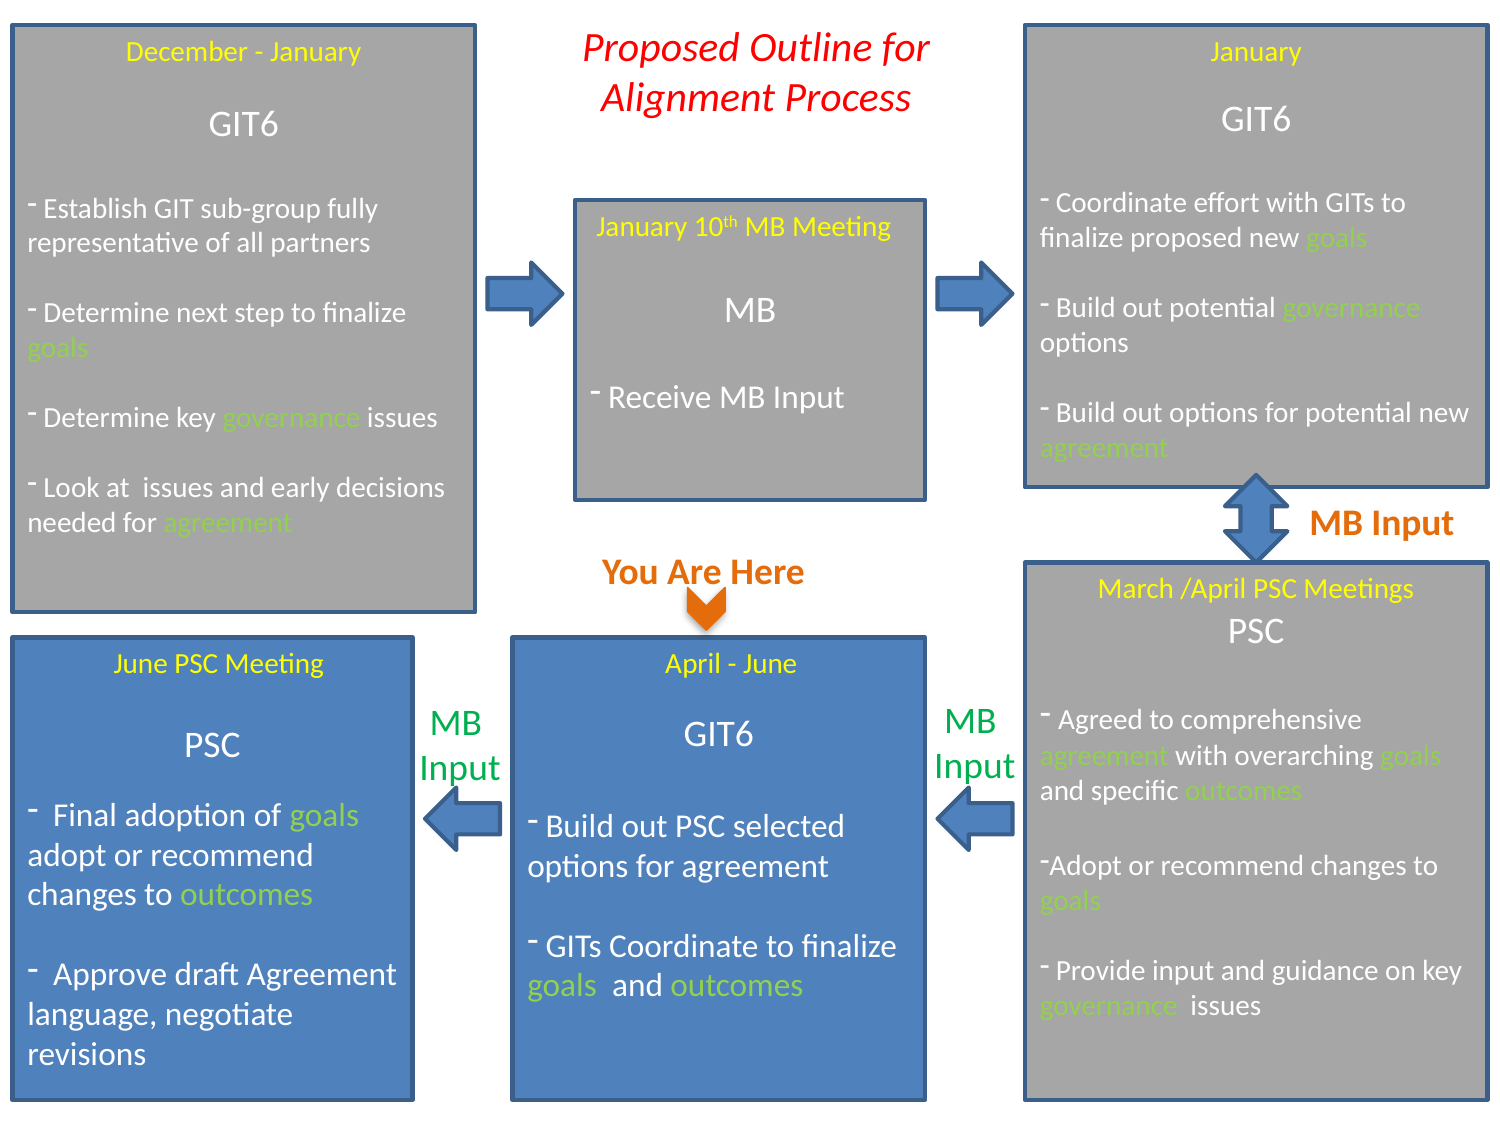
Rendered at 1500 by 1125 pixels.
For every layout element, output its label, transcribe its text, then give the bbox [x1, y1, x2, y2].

text_box GIT6 Establish GIT sub-group fully representative of all partners Determine next step to finalize goals Determine key governance issues Look at issues and early decisions needed for agreement [10, 23, 477, 614]
text_box January 10th MB Meeting [575, 199, 913, 250]
text_box PSC Agreed to comprehensive agreement with overarching goals and specific outcomes Adopt or recommend changes to goals Provide input and guidance on key governance issues [1023, 560, 1490, 1102]
text_box MB Receive MB Input [573, 198, 927, 502]
text_box [686, 586, 726, 631]
text_box [1222, 472, 1290, 565]
text_box MB Input [919, 688, 1031, 794]
text_box Proposed Outline for Alignment Process [524, 12, 988, 178]
text_box [485, 260, 565, 327]
text_box MB Input [404, 690, 516, 796]
text_box GIT6 Coordinate effort with GITs to finalize proposed new goals Build out potential governance options Build out options for potential new agreement [1023, 23, 1490, 489]
text_box January [1087, 24, 1425, 75]
text_box You Are Here [587, 539, 900, 600]
text_box [935, 794, 1015, 852]
text_box June PSC Meeting [50, 637, 388, 688]
text_box GIT6 Build out PSC selected options for agreement GITs Coordinate to finalize goals and outcomes [510, 635, 927, 1102]
text_box December - January [75, 24, 413, 75]
text_box PSC Final adoption of goals adopt or recommend changes to outcomes Approve draft Agreement language, negotiate revisions [10, 635, 415, 1102]
text_box April - June [562, 637, 900, 688]
text_box [422, 796, 503, 852]
text_box MB Input [1294, 490, 1470, 551]
text_box March /April PSC Meetings [1074, 561, 1438, 612]
text_box [935, 260, 1015, 327]
